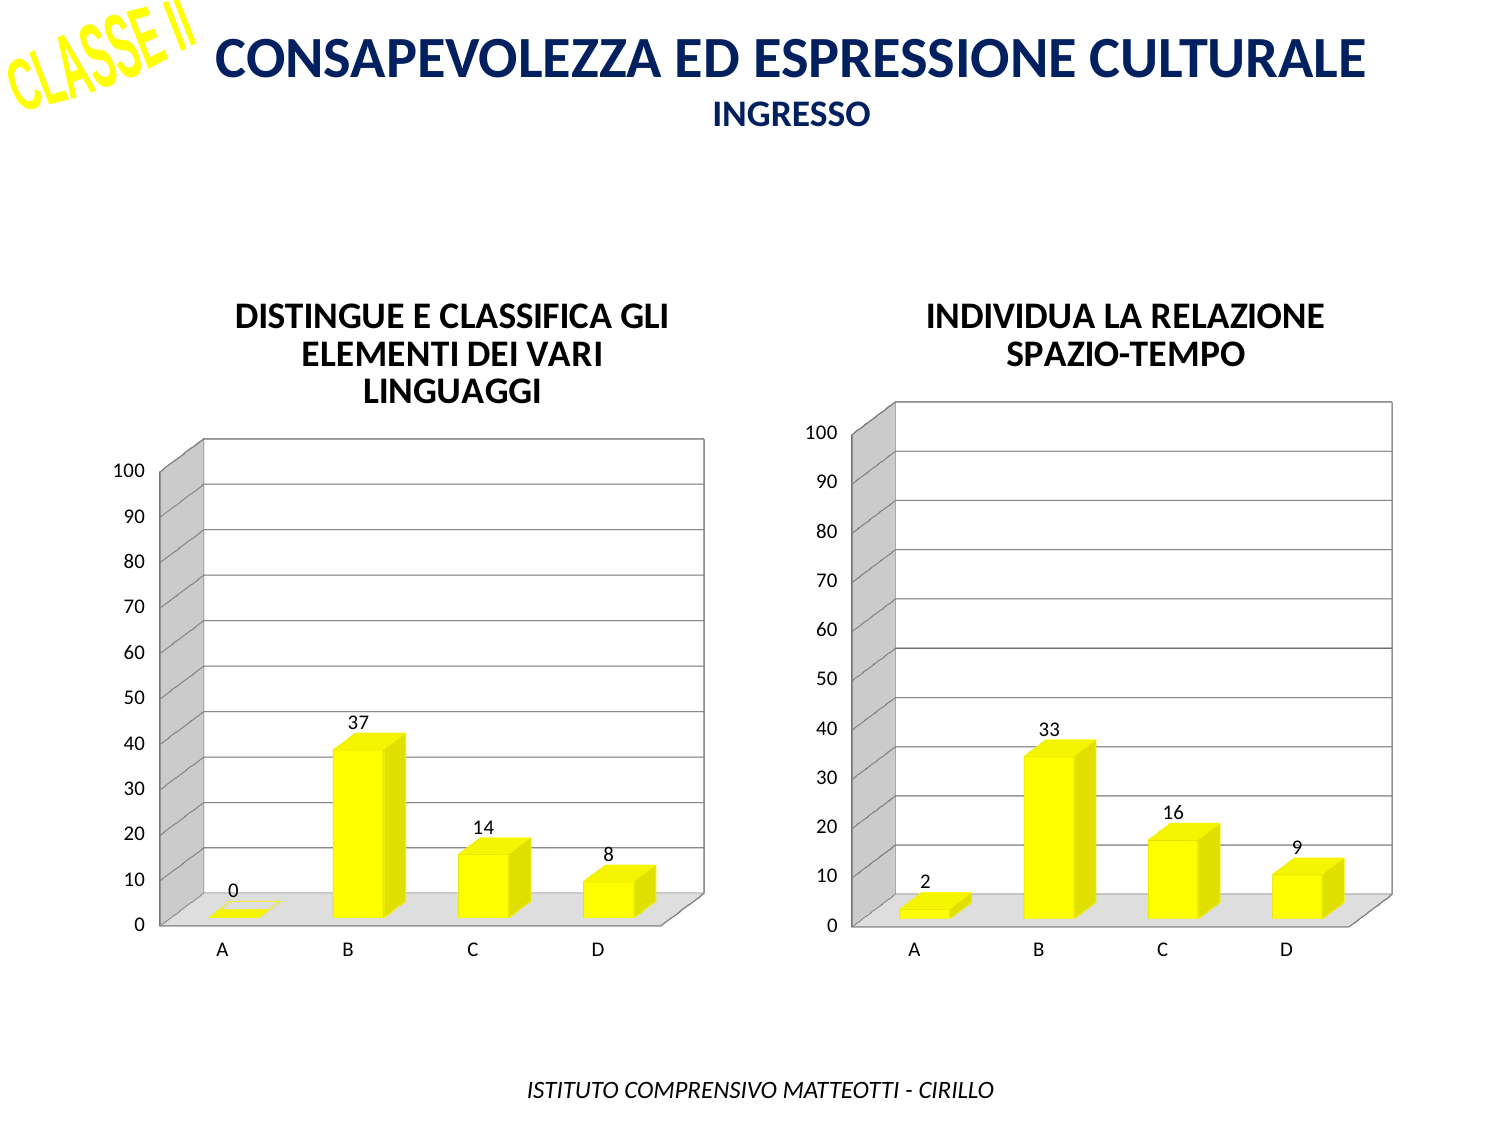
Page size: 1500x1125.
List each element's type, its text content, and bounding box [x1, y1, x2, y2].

chart [99, 266, 718, 977]
text_box Consapevolezza ed espressione culturale INGRESSO [195, 11, 1389, 142]
text_box ISTITUTO COMPRENSIVO MATTEOTTI - CIRILLO [506, 1066, 1016, 1112]
chart [791, 266, 1407, 977]
